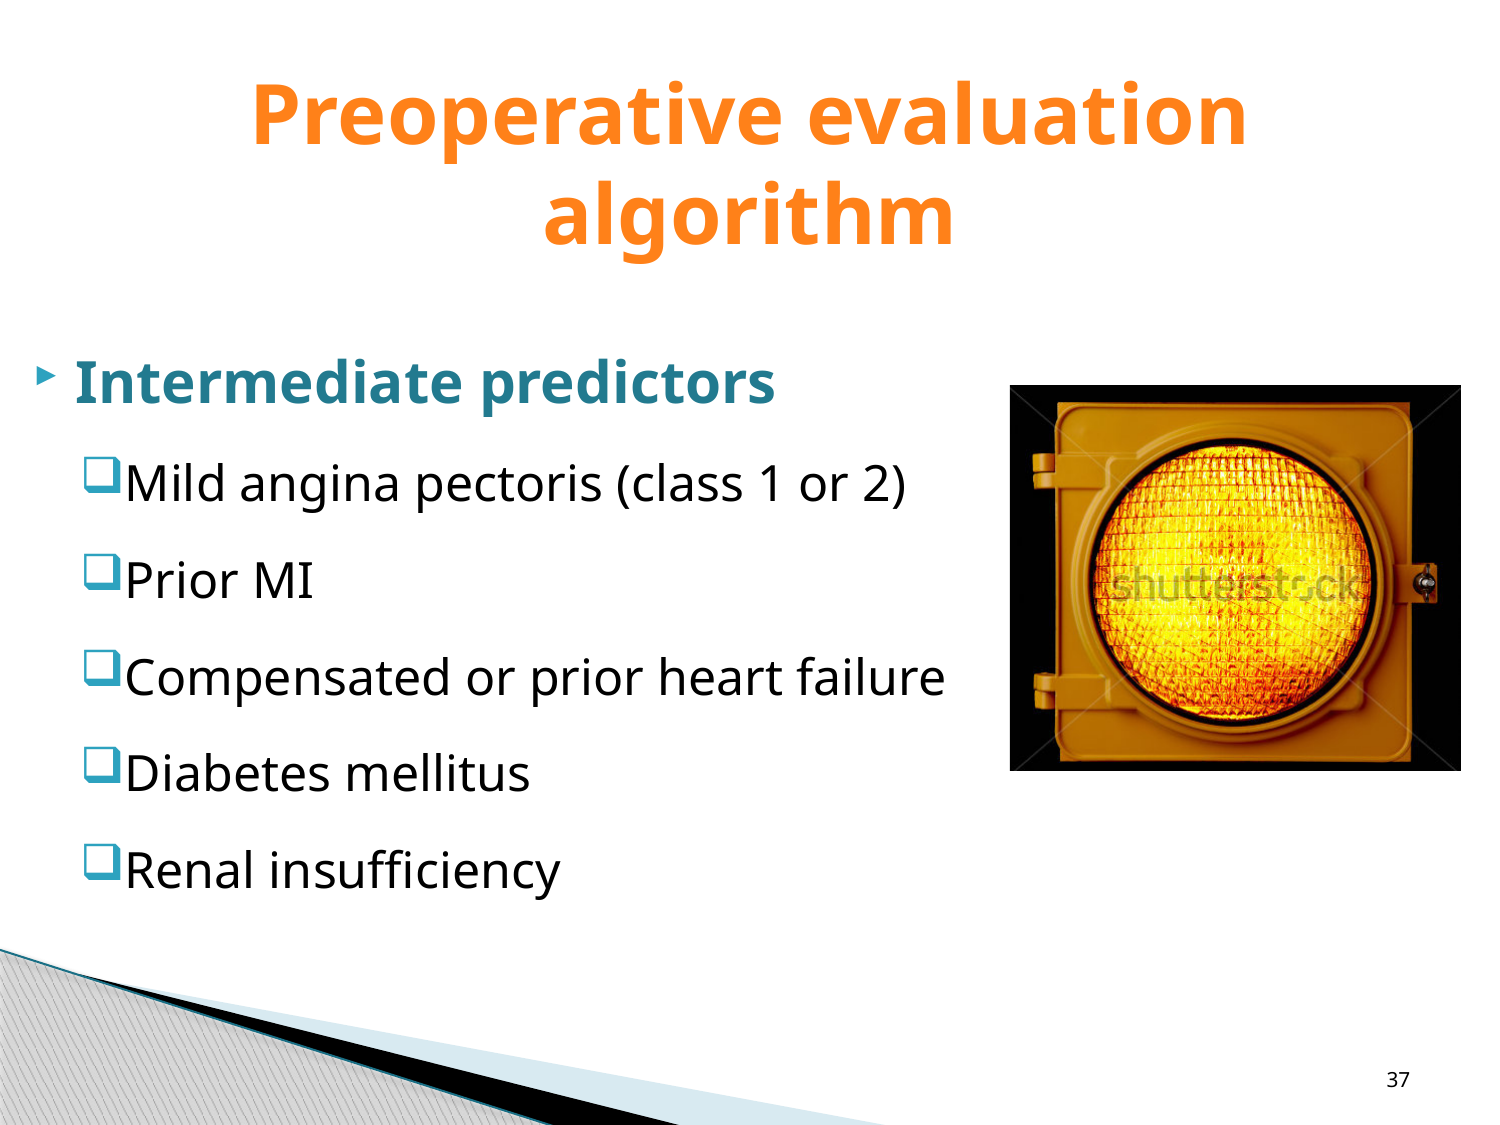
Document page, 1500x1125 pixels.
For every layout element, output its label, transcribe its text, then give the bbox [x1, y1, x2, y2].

picture [1009, 385, 1462, 772]
list Intermediate predictors Mild angina pectoris (class 1 or 2) Prior MI Compensated or prior heart failure Diabetes mellitus Renal insufficiency [0, 302, 999, 1071]
title Preoperative evaluation algorithm [75, 47, 1425, 275]
slide_number 37 [1074, 1024, 1425, 1103]
